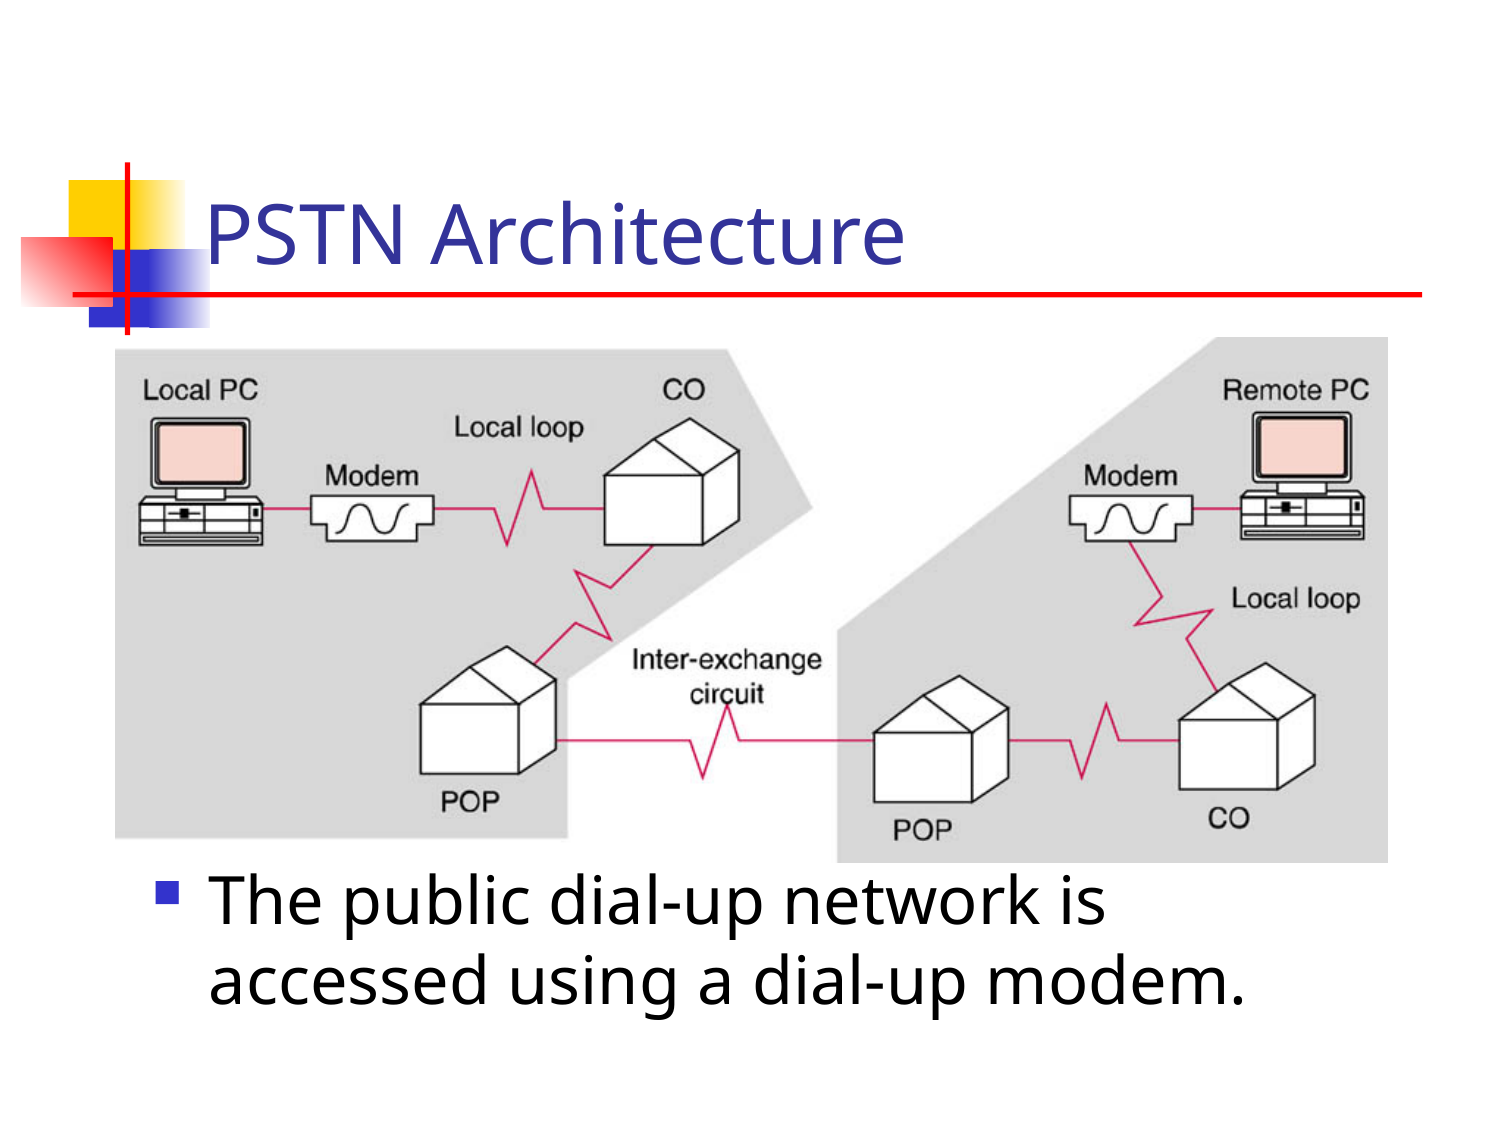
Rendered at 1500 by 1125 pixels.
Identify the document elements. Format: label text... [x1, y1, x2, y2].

picture [115, 337, 1388, 863]
list The public dial-up network is accessed using a dial-up modem. [137, 872, 1376, 1063]
title PSTN Architecture [188, 101, 1468, 289]
